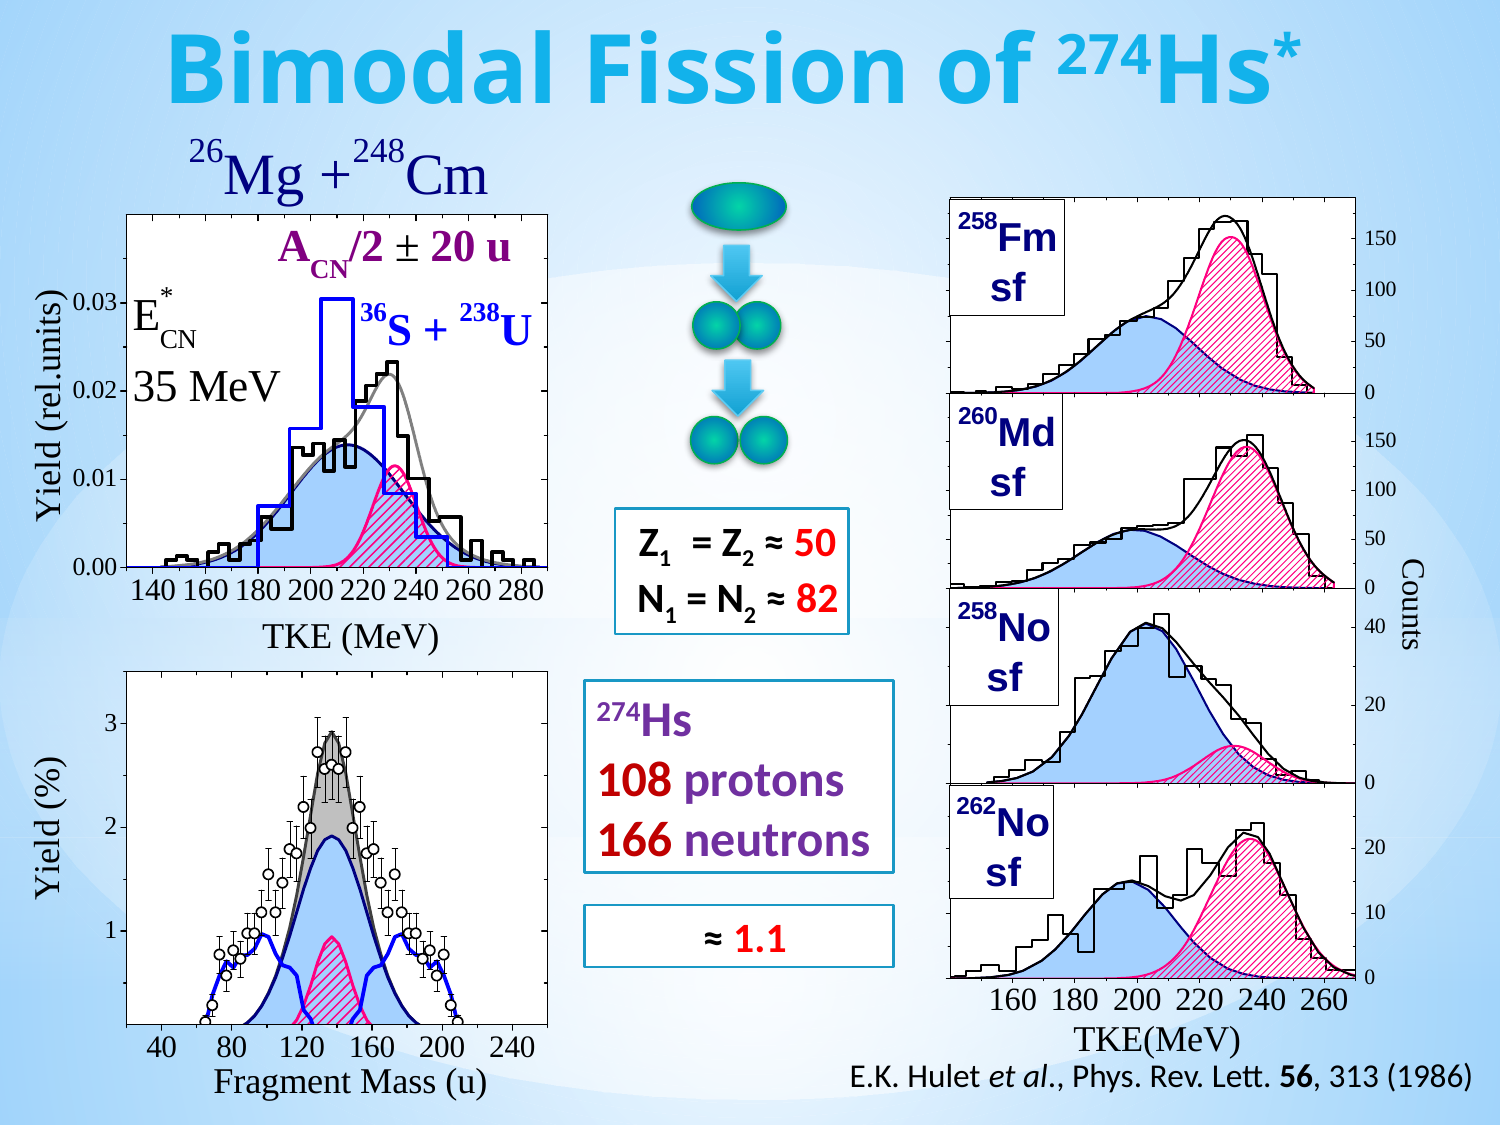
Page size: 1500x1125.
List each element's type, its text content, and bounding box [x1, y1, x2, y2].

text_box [690, 182, 788, 464]
text_box Bimodal Fission of 274Hs* [0, 0, 1467, 146]
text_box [848, 148, 1500, 1125]
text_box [0, 129, 1155, 1125]
